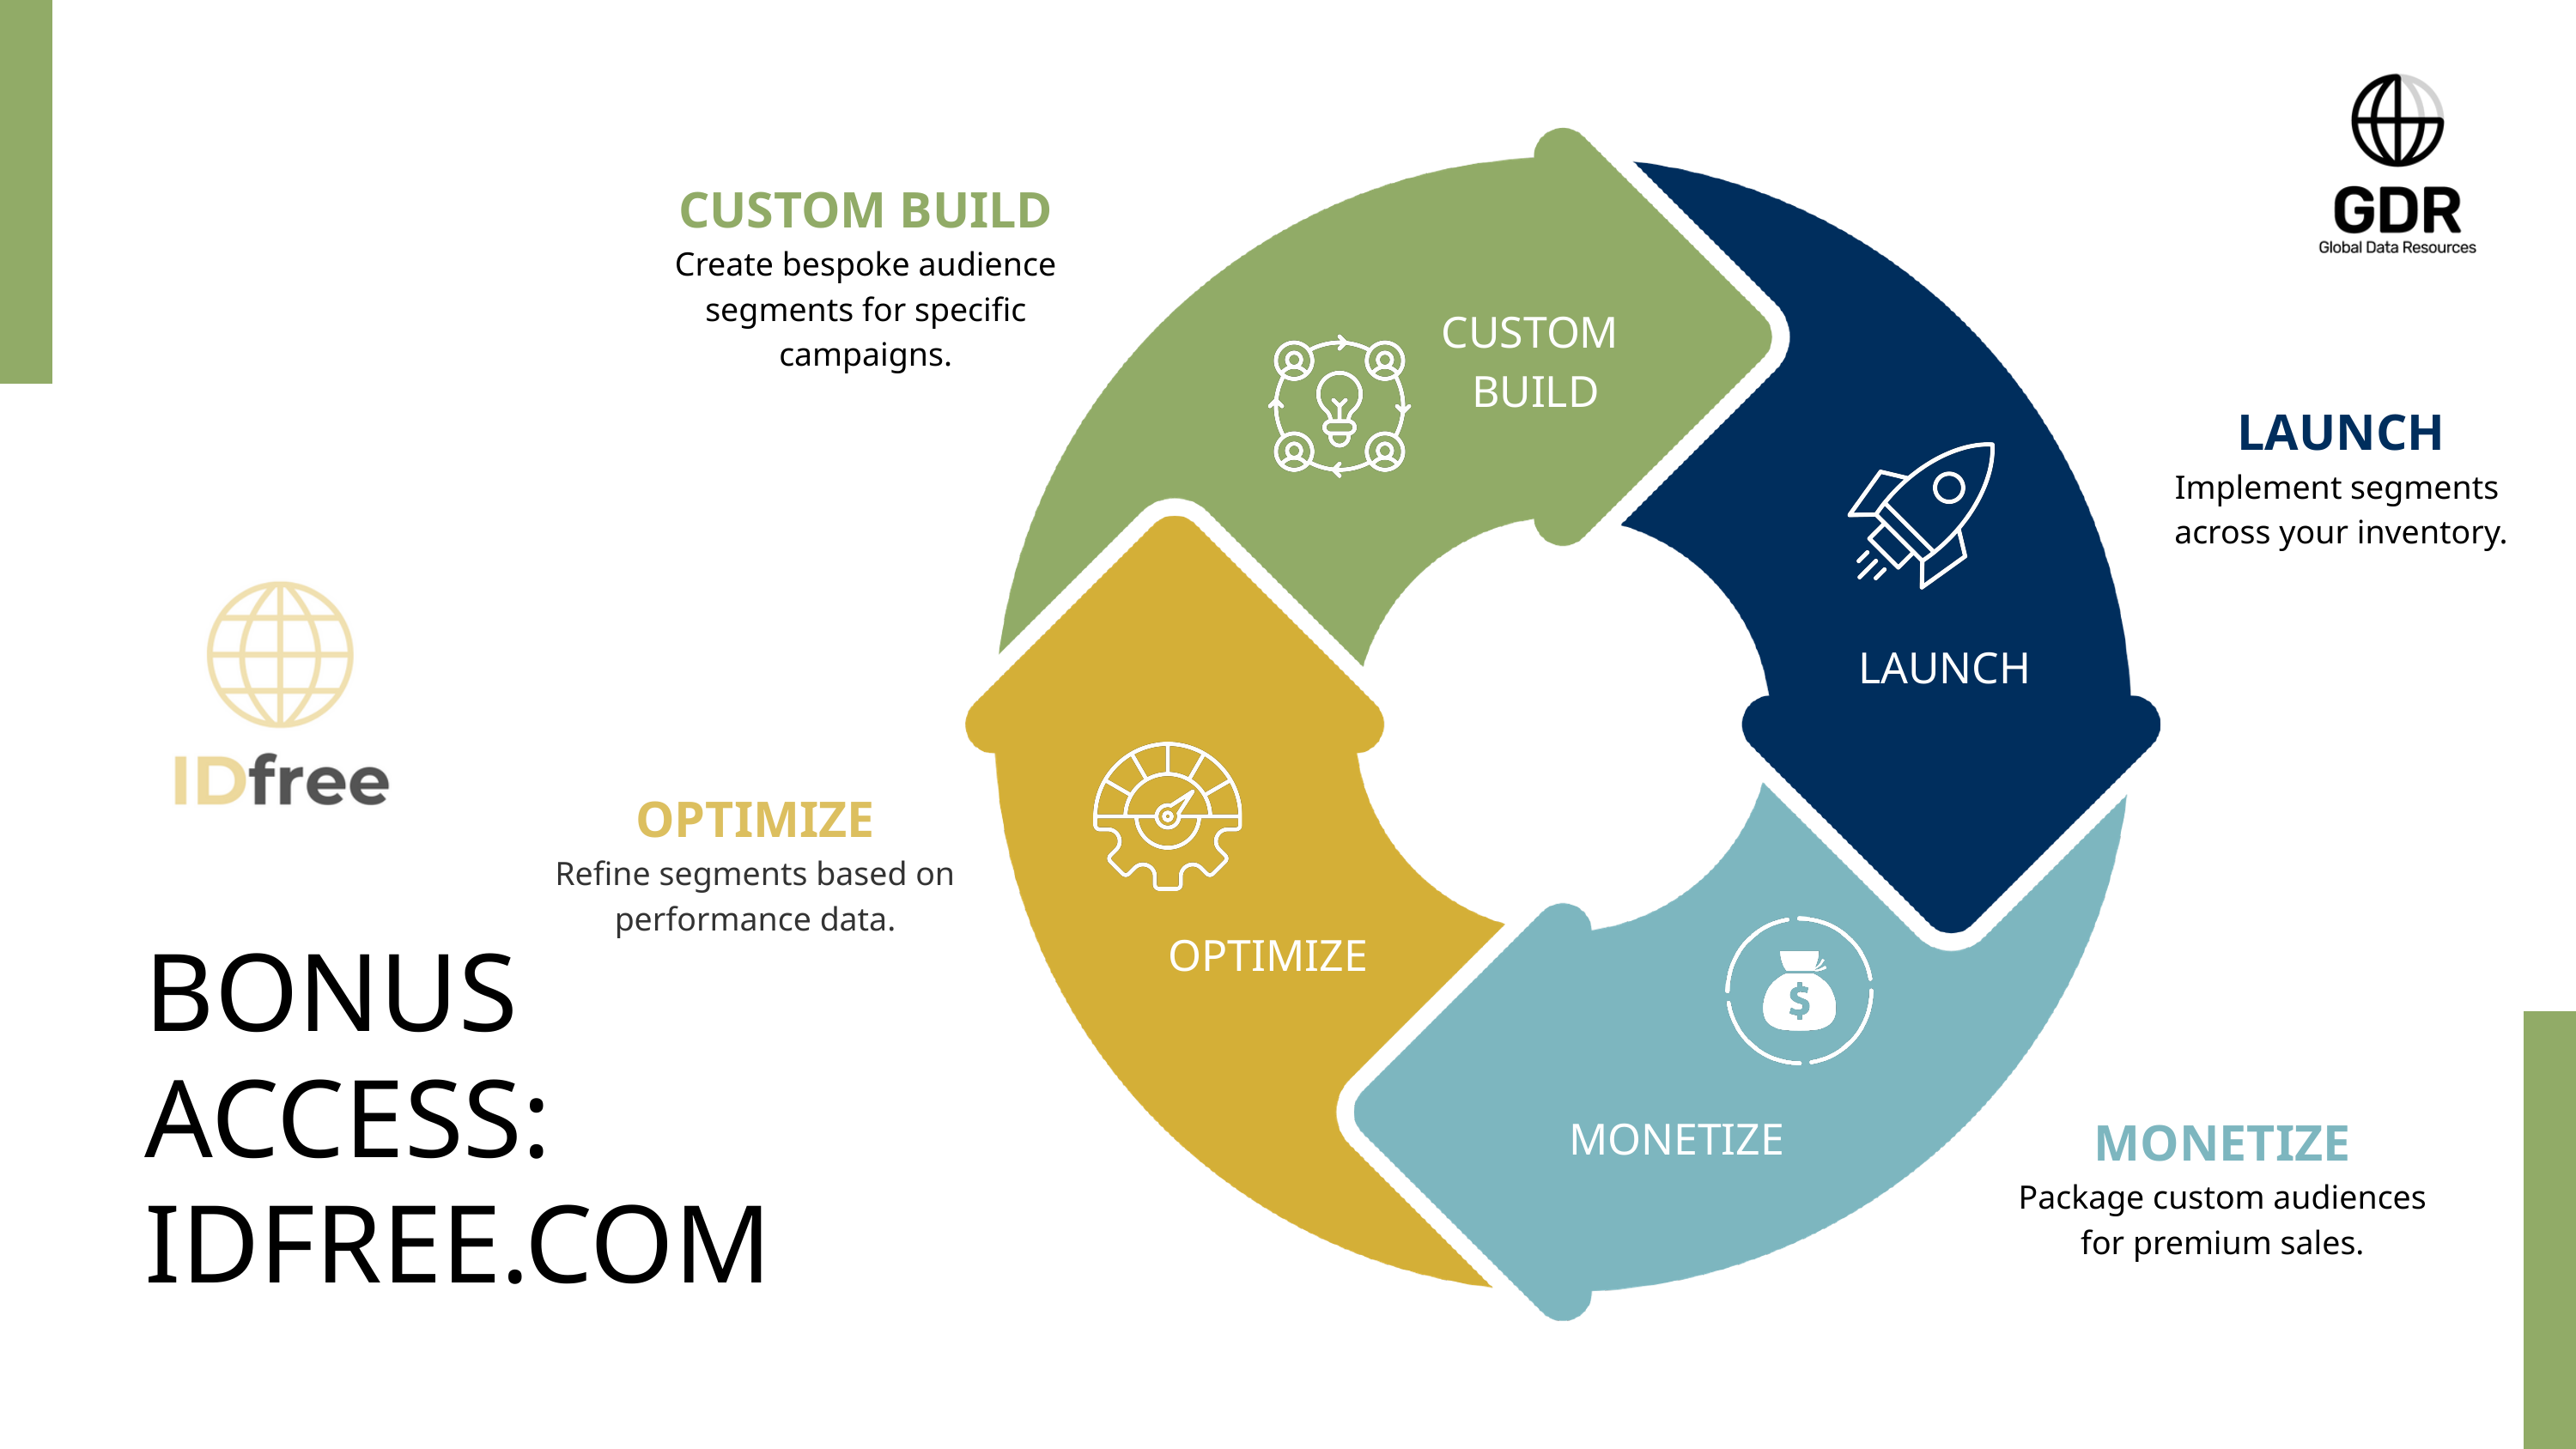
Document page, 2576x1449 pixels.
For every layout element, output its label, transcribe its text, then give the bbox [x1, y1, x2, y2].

text_box OPTIMIZE [1023, 919, 1514, 980]
text_box MONETIZE Package custom audiences for premium sales. [2014, 1100, 2432, 1261]
text_box [1847, 441, 1996, 590]
text_box LAUNCH Implement segments across your inventory. [2132, 390, 2550, 551]
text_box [2523, 1010, 2576, 1449]
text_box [0, 0, 53, 385]
text_box CUSTOM BUILD Create bespoke audience segments for specific campaigns. [657, 167, 1075, 373]
text_box CUSTOM BUILD [1291, 296, 1781, 417]
text_box [1725, 916, 1874, 1065]
text_box LAUNCH [1699, 632, 2190, 693]
text_box [96, 524, 464, 891]
text_box [1267, 334, 1412, 478]
text_box [2290, 58, 2506, 275]
text_box BONUS ACCESS: IDFREE.COM [144, 927, 1075, 1305]
text_box OPTIMIZE Refine segments based on performance data. [546, 776, 964, 937]
text_box [1093, 742, 1242, 891]
text_box MONETIZE [1431, 1103, 1922, 1164]
text_box [963, 127, 2161, 1321]
